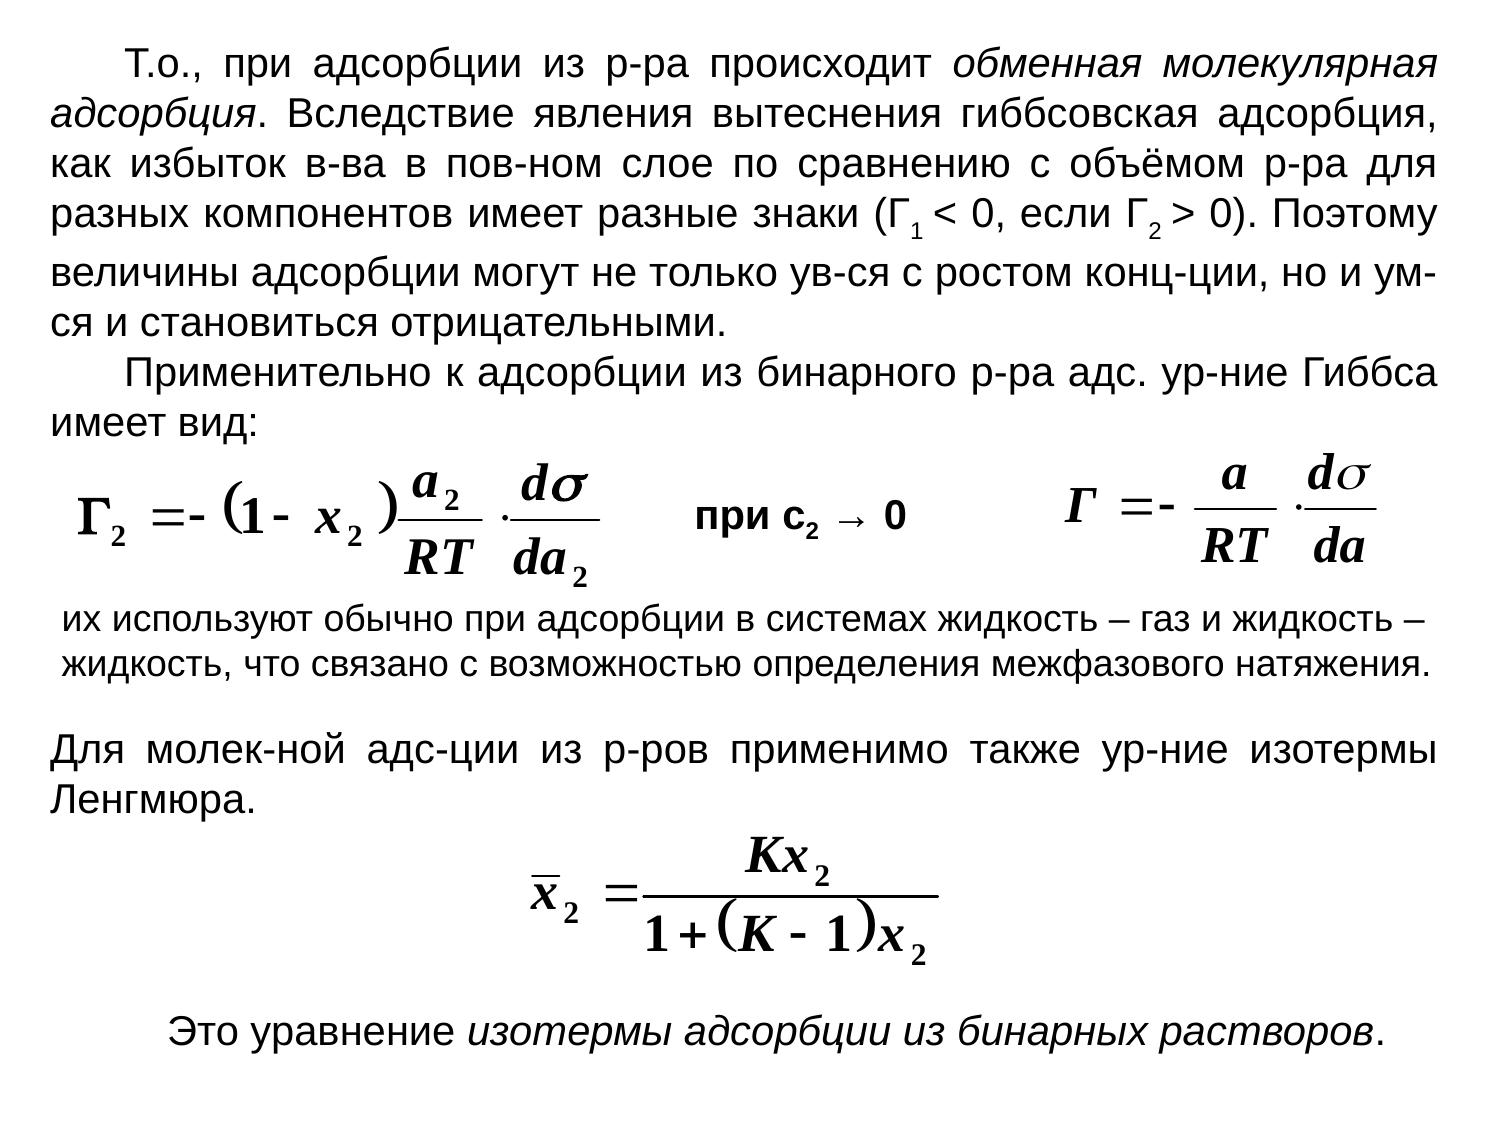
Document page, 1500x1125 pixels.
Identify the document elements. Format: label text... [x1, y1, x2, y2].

text_box Для молек-ной адс-ции из р-ров применимо также ур-ние изотермы Ленгмюра. [35, 714, 1454, 830]
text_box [518, 820, 952, 978]
text_box их используют обычно при адсорбции в системах жидкость – газ и жидкость – жидкость, что связано с возможностью определения межфазового натяжения. [46, 586, 1454, 692]
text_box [1054, 439, 1386, 575]
text_box Т.о., при адсорбции из р-ра происходит обменная молекулярная адсорбция. Вследствие явления вытеснения гиббсовская адсорбция, как избыток в-ва в пов-ном слое по сравнению с объёмом р-ра для разных компонентов имеет разные знаки (Г1 < 0, если Г2 > 0). Поэтому величины адсорбции могут не только ув-ся с ростом конц-ции, но и ум-ся и становиться отрицательными. Применительно к адсорбции из бинарного р-ра адс. ур-ние Гиббса имеет вид: [35, 28, 1454, 453]
text_box Это уравнение изотермы адсорбции из бинарных растворов. [152, 996, 1442, 1061]
text_box при с2 → 0 [679, 480, 938, 553]
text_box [70, 445, 610, 600]
